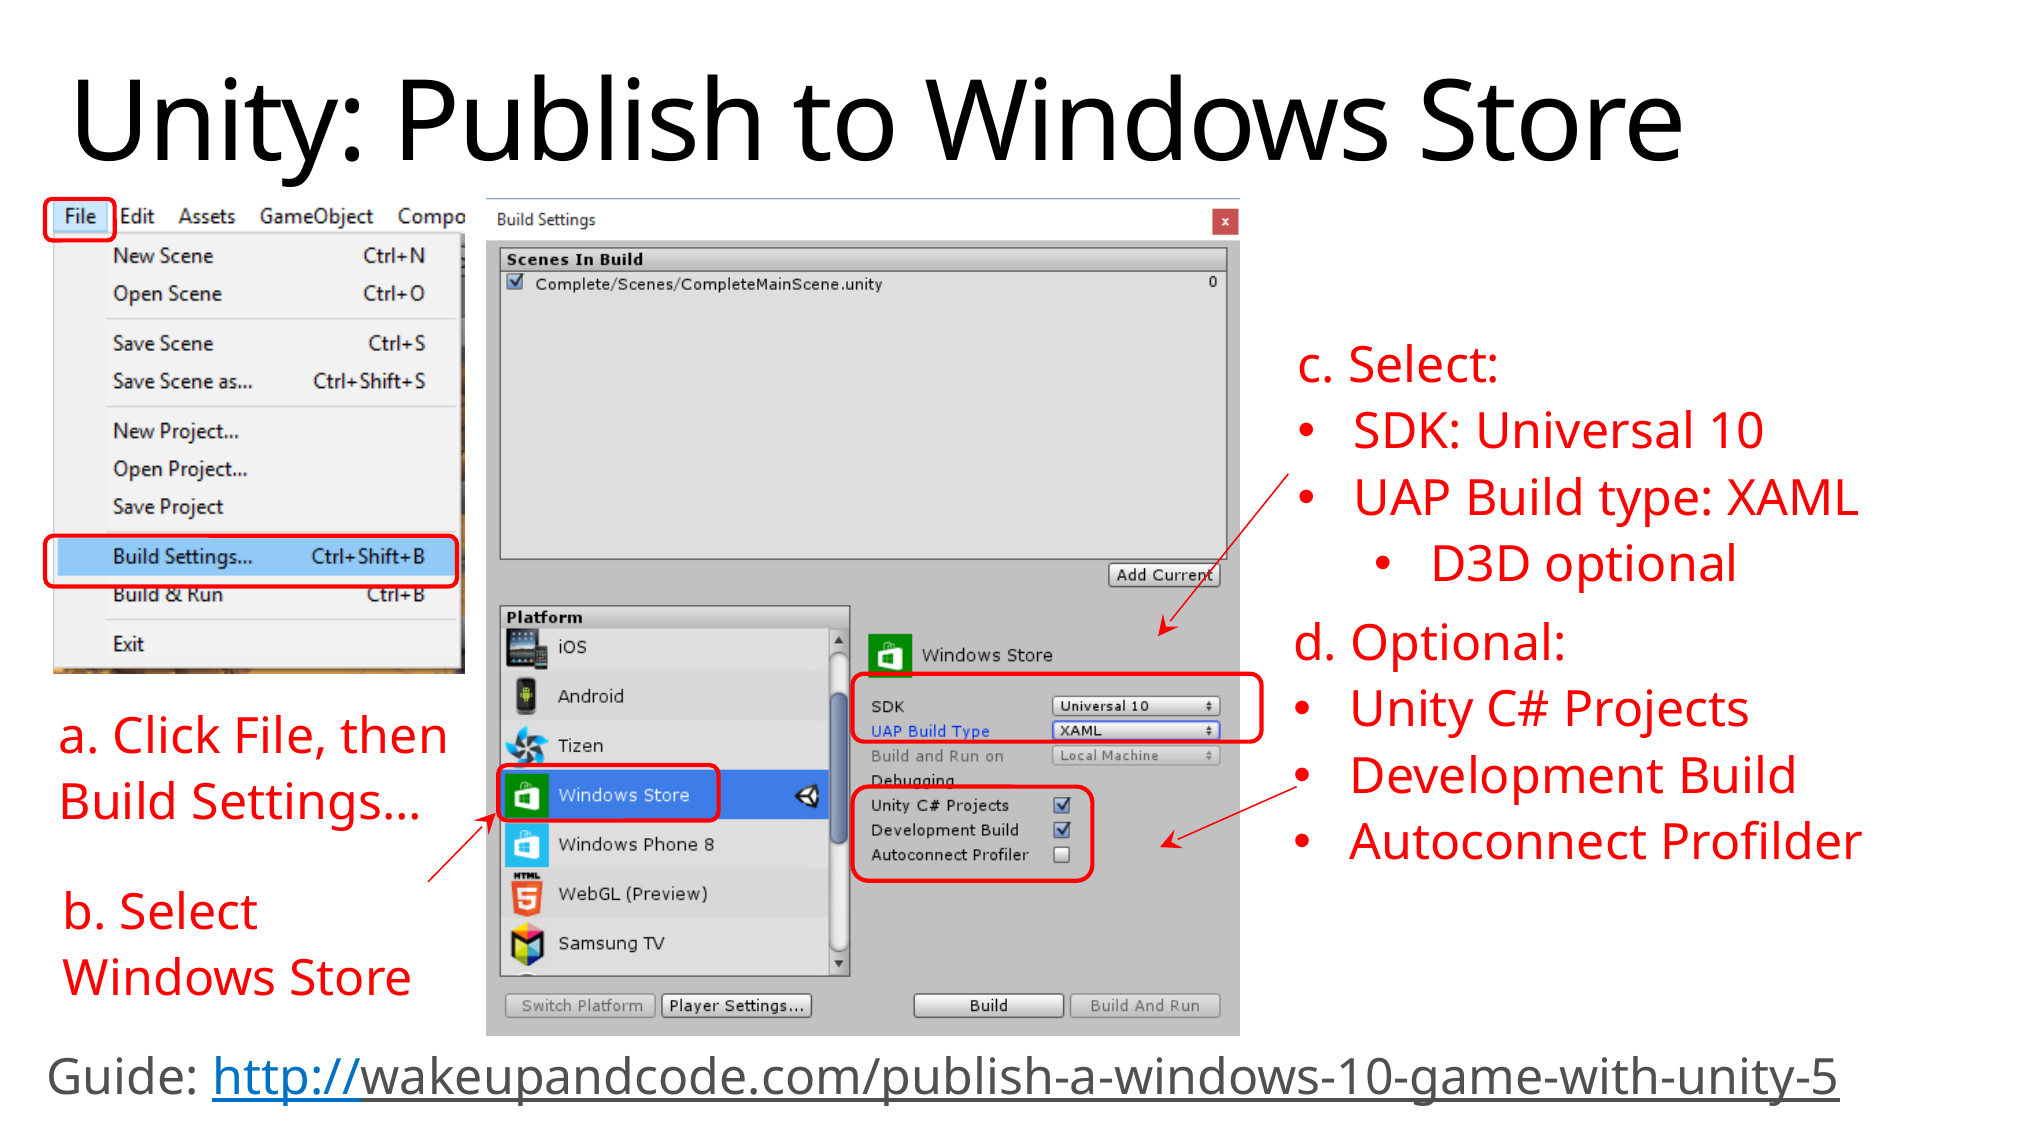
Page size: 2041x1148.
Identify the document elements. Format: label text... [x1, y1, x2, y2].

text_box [44, 198, 1861, 1036]
title Unity: Publish to Windows Store [45, 48, 1996, 199]
text_box Guide: http://wakeupandcode.com/publish-a-windows-10-game-with-unity-5 [16, 1021, 1883, 1131]
